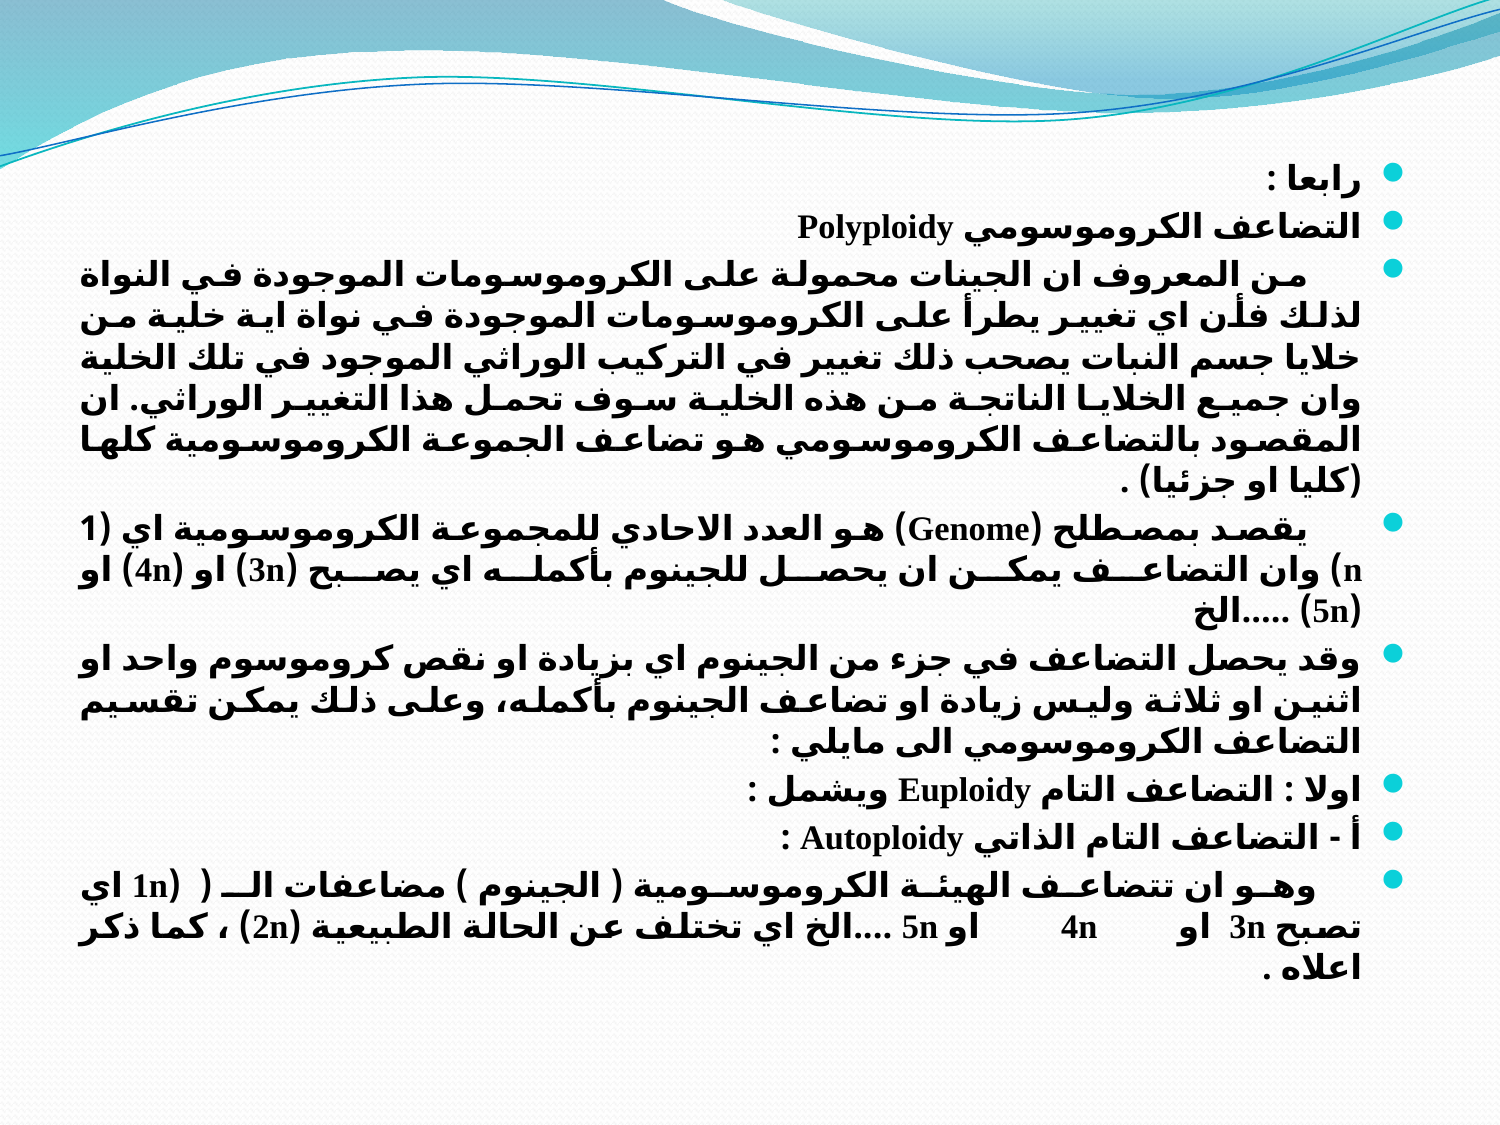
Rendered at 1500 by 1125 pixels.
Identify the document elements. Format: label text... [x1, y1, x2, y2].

list رابعا : التضاعف الكروموسومي Polyploidy من المعروف ان الجينات محمولة على الكروموسومات الموجودة في النواة لذلك فأن اي تغيير يطرأ على الكروموسومات الموجودة في نواة اية خلية من خلايا جسم النبات يصحب ذلك تغيير في التركيب الوراثي الموجود في تلك الخلية وان جميع الخلايا الناتجة من هذه الخلية سوف تحمل هذا التغيير الوراثي. ان المقصود بالتضاعف الكروموسومي هو تضاعف الجموعة الكروموسومية كلها (كليا او جزئيا) . يقصد بمصطلح (Genome) هو العدد الاحادي للمجموعة الكروموسومية اي (1 n) وان التضاعف يمكن ان يحصل للجينوم بأكمله اي يصبح (3n) او (4n) او (5n) .....الخ وقد يحصل التضاعف في جزء من الجينوم اي بزيادة او نقص كروموسوم واحد او اثنين او ثلاثة وليس زيادة او تضاعف الجينوم بأكمله، وعلى ذلك يمكن تقسيم التضاعف الكروموسومي الى مايلي : اولا : التضاعف التام Euploidy ويشمل : أ - التضاعف التام الذاتي Autoploidy : وهو ان تتضاعف الهيئة الكروموسومية ( الجينوم ) مضاعفات الـ ( (1n اي تصبح 3n او 4n او 5n ....الخ اي تختلف عن الحالة الطبيعية (2n) ، كما ذكر اعلاه . [64, 149, 1415, 1000]
